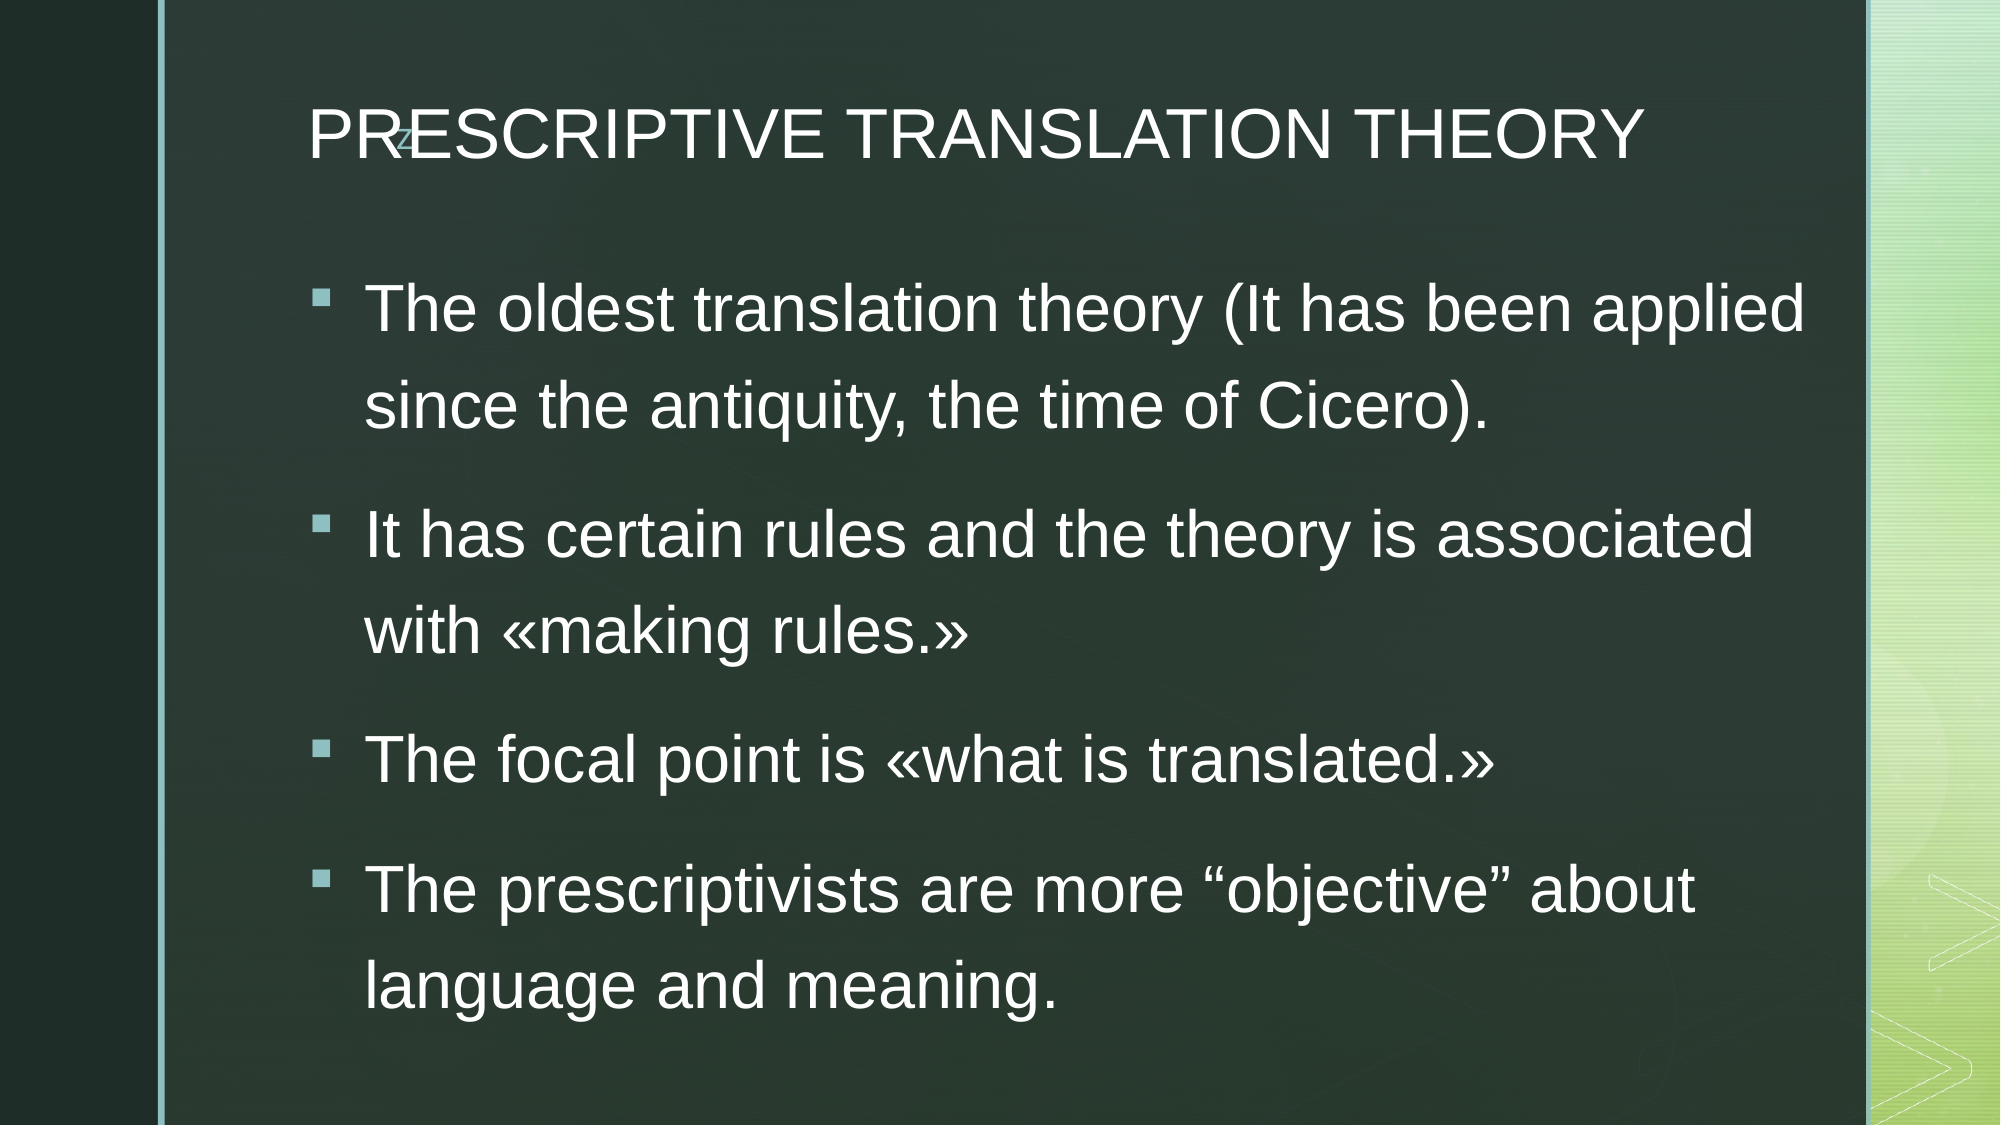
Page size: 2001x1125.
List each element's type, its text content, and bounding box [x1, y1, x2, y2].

picture [1871, 0, 2001, 1125]
list The oldest translation theory (It has been applied since the antiquity, the time of Cicero). It has certain rules and the theory is associated with «making rules.» The focal point is «what is translated.» The prescriptivists are more “objective” about language and meaning. [292, 178, 1825, 1093]
title PRESCRIPTIVE TRANSLATION THEORY [292, 89, 1672, 178]
